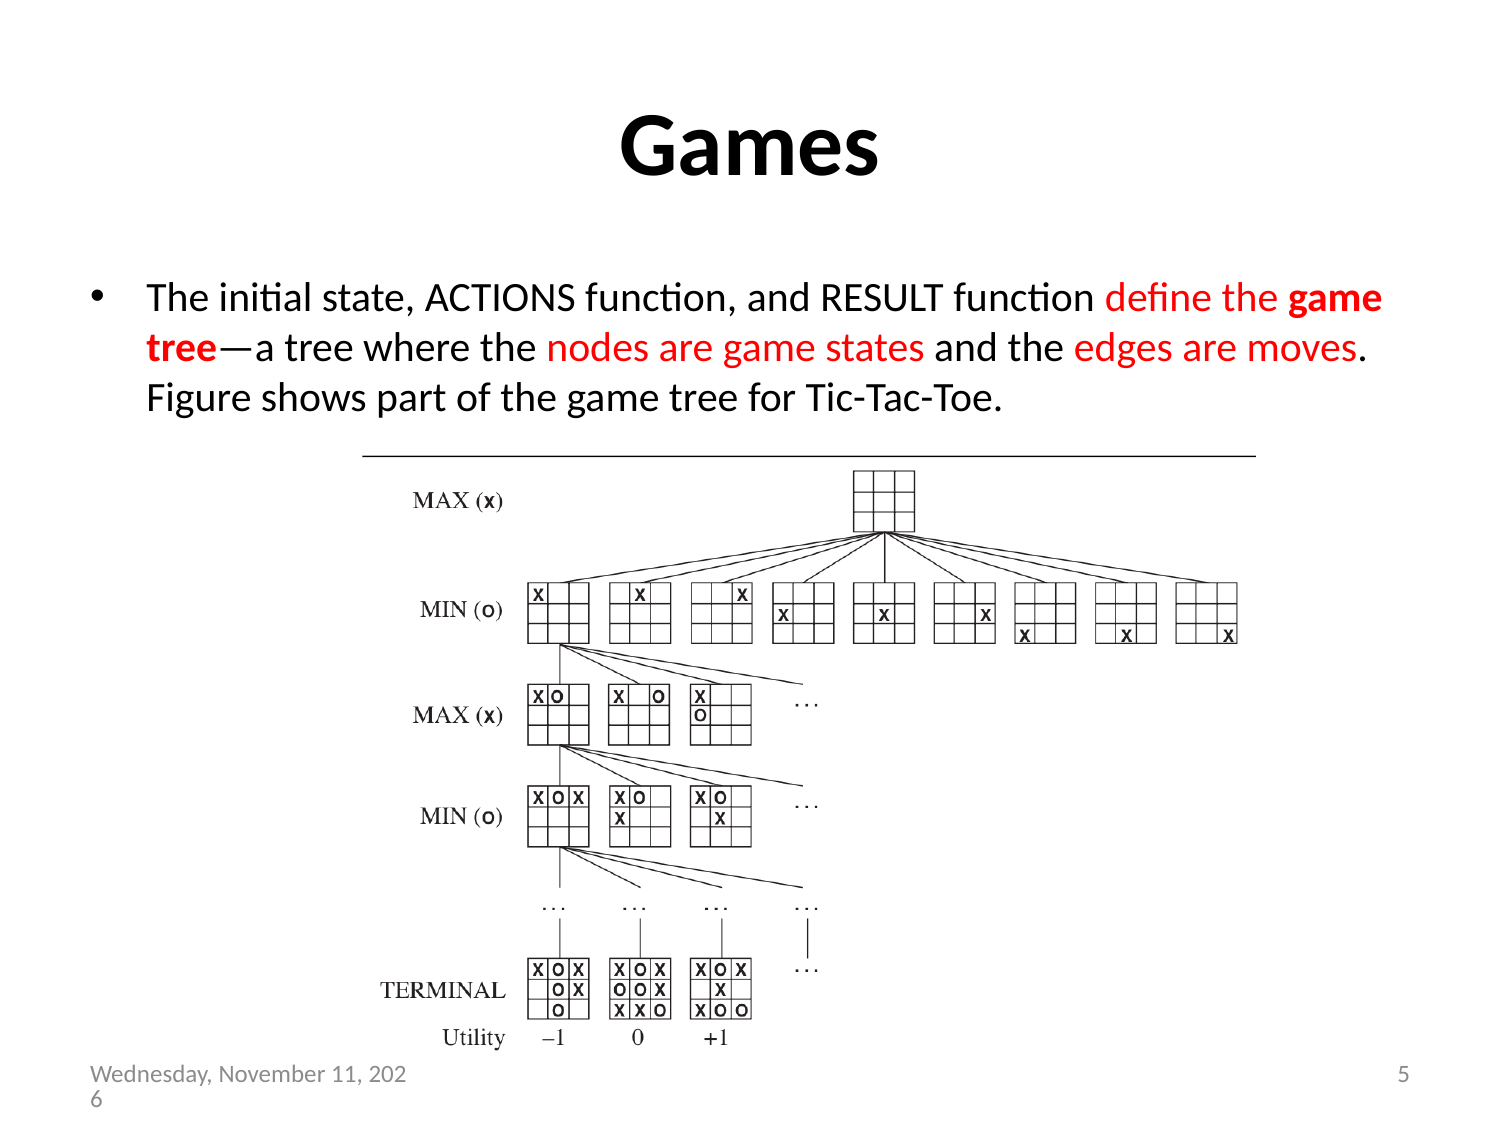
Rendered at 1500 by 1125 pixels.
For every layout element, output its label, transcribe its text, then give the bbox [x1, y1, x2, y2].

title Games [75, 45, 1425, 233]
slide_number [75, 1042, 425, 1103]
list The initial state, ACTIONS function, and RESULT function define the game tree—a tree where the nodes are game states and the edges are moves. Figure shows part of the game tree for Tic-Tac-Toe. [75, 262, 1425, 1005]
picture [362, 444, 1257, 1063]
slide_number 5 [1074, 1042, 1425, 1103]
